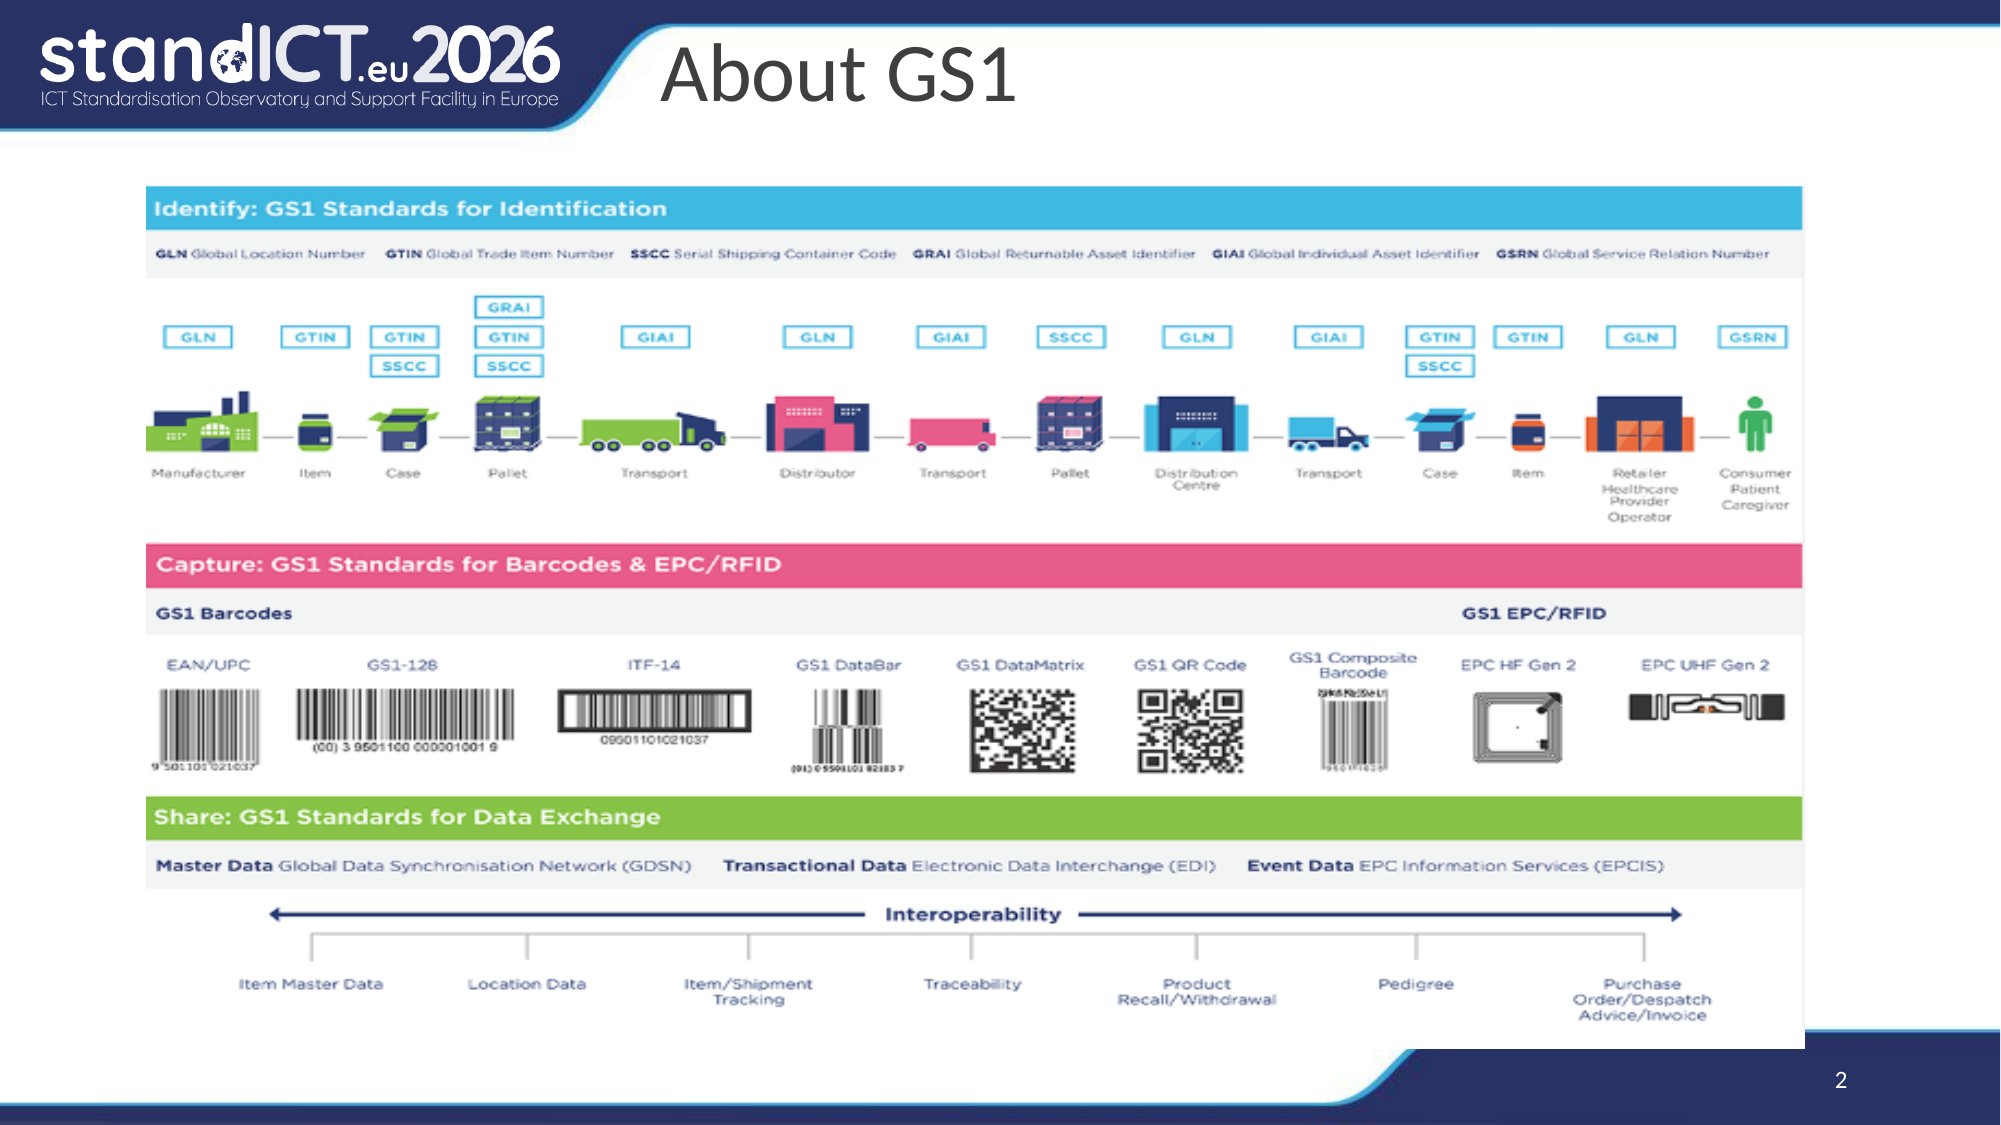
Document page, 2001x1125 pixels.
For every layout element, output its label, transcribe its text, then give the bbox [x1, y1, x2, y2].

slide_number 2 [1412, 1048, 1863, 1109]
title About GS1 [645, 22, 1962, 240]
picture [0, 0, 2001, 1125]
